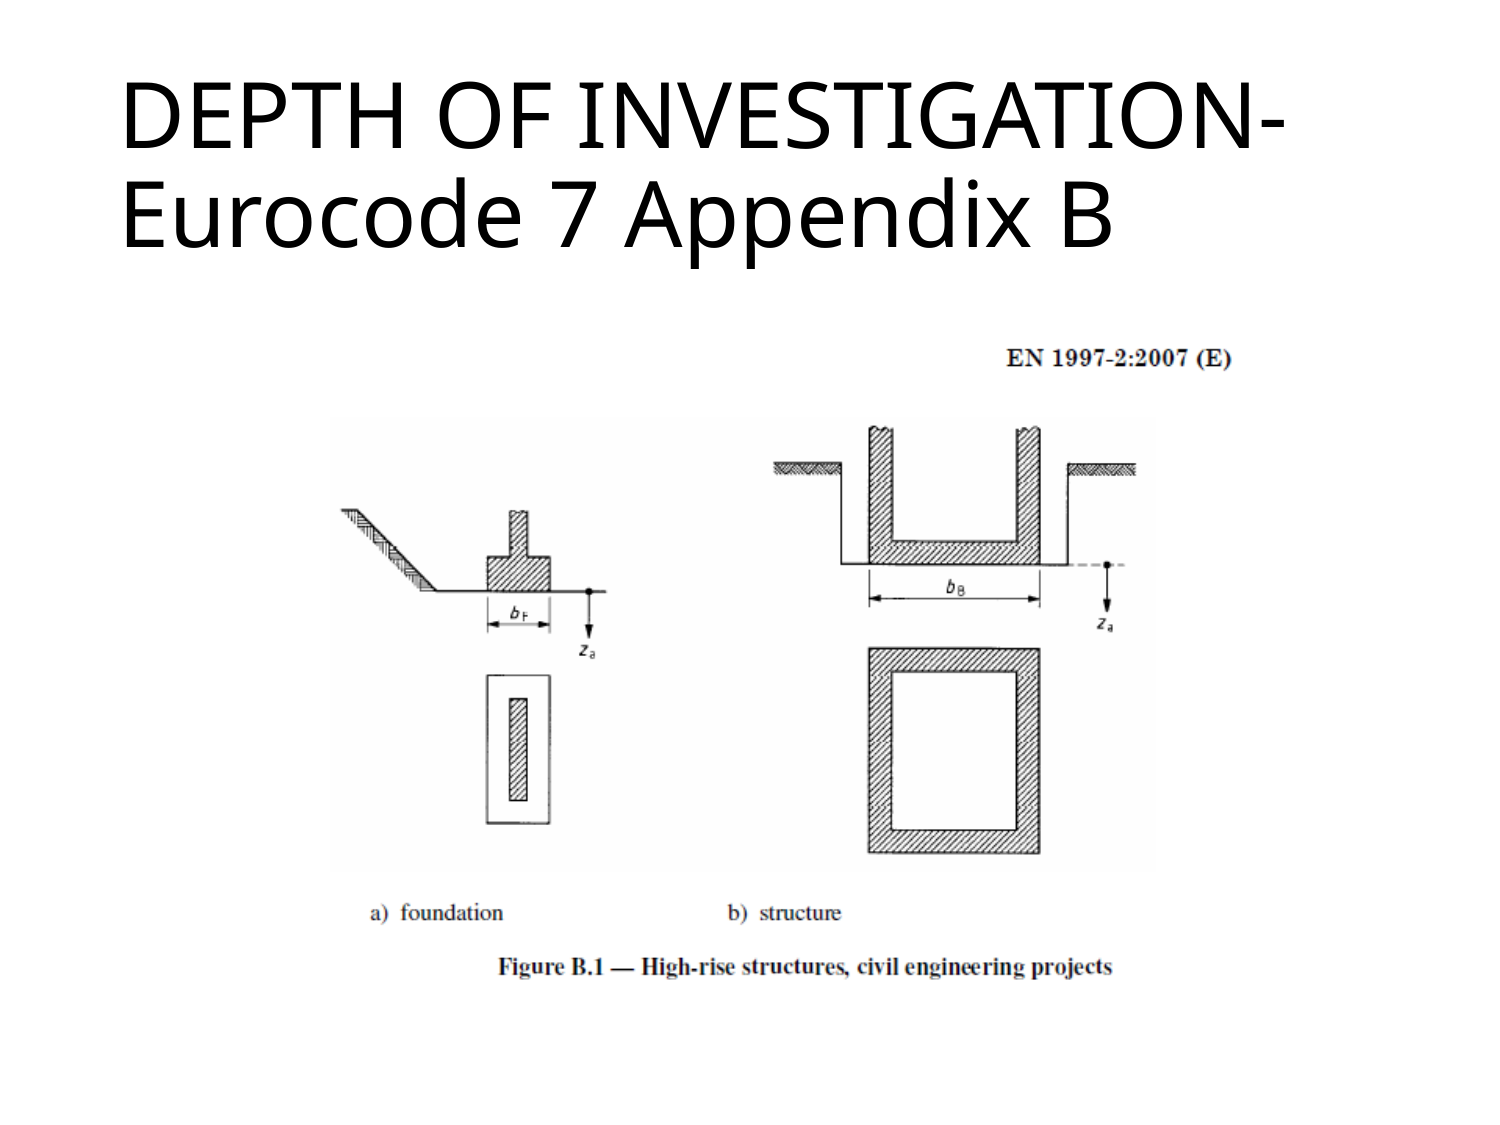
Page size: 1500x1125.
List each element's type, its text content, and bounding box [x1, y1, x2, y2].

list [237, 318, 1263, 994]
title DEPTH OF INVESTIGATION-Eurocode 7 Appendix B [103, 59, 1397, 278]
